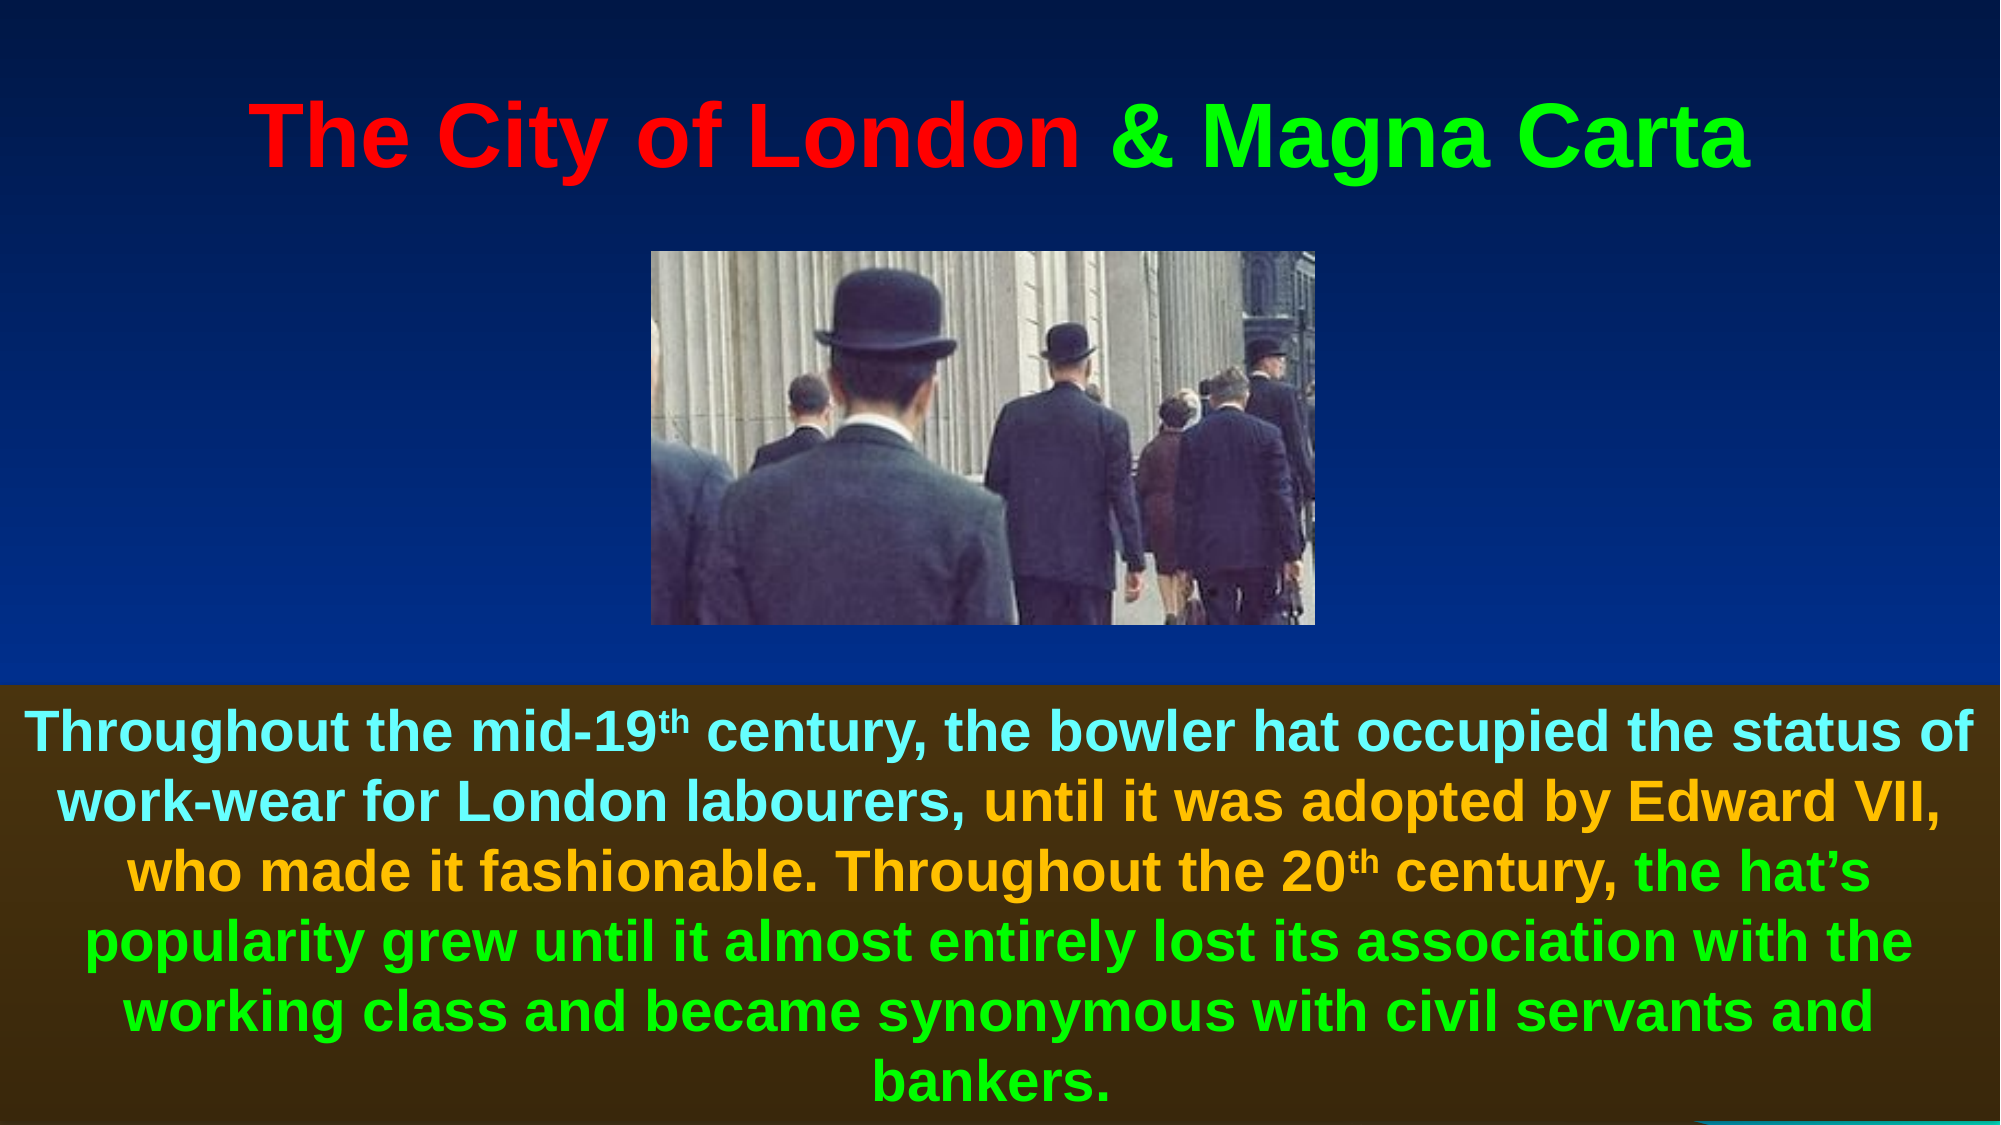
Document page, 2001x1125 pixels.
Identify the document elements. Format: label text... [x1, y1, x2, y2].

title The City of London & Magna Carta [99, 37, 1901, 226]
text_box Throughout the mid-19th century, the bowler hat occupied the status of work-wear for London labourers, until it was adopted by Edward VII, who made it fashionable. Throughout the 20th century, the hat’s popularity grew until it almost entirely lost its association with the working class and became synonymous with civil servants and bankers. [0, 685, 2000, 1121]
picture [651, 251, 1315, 625]
